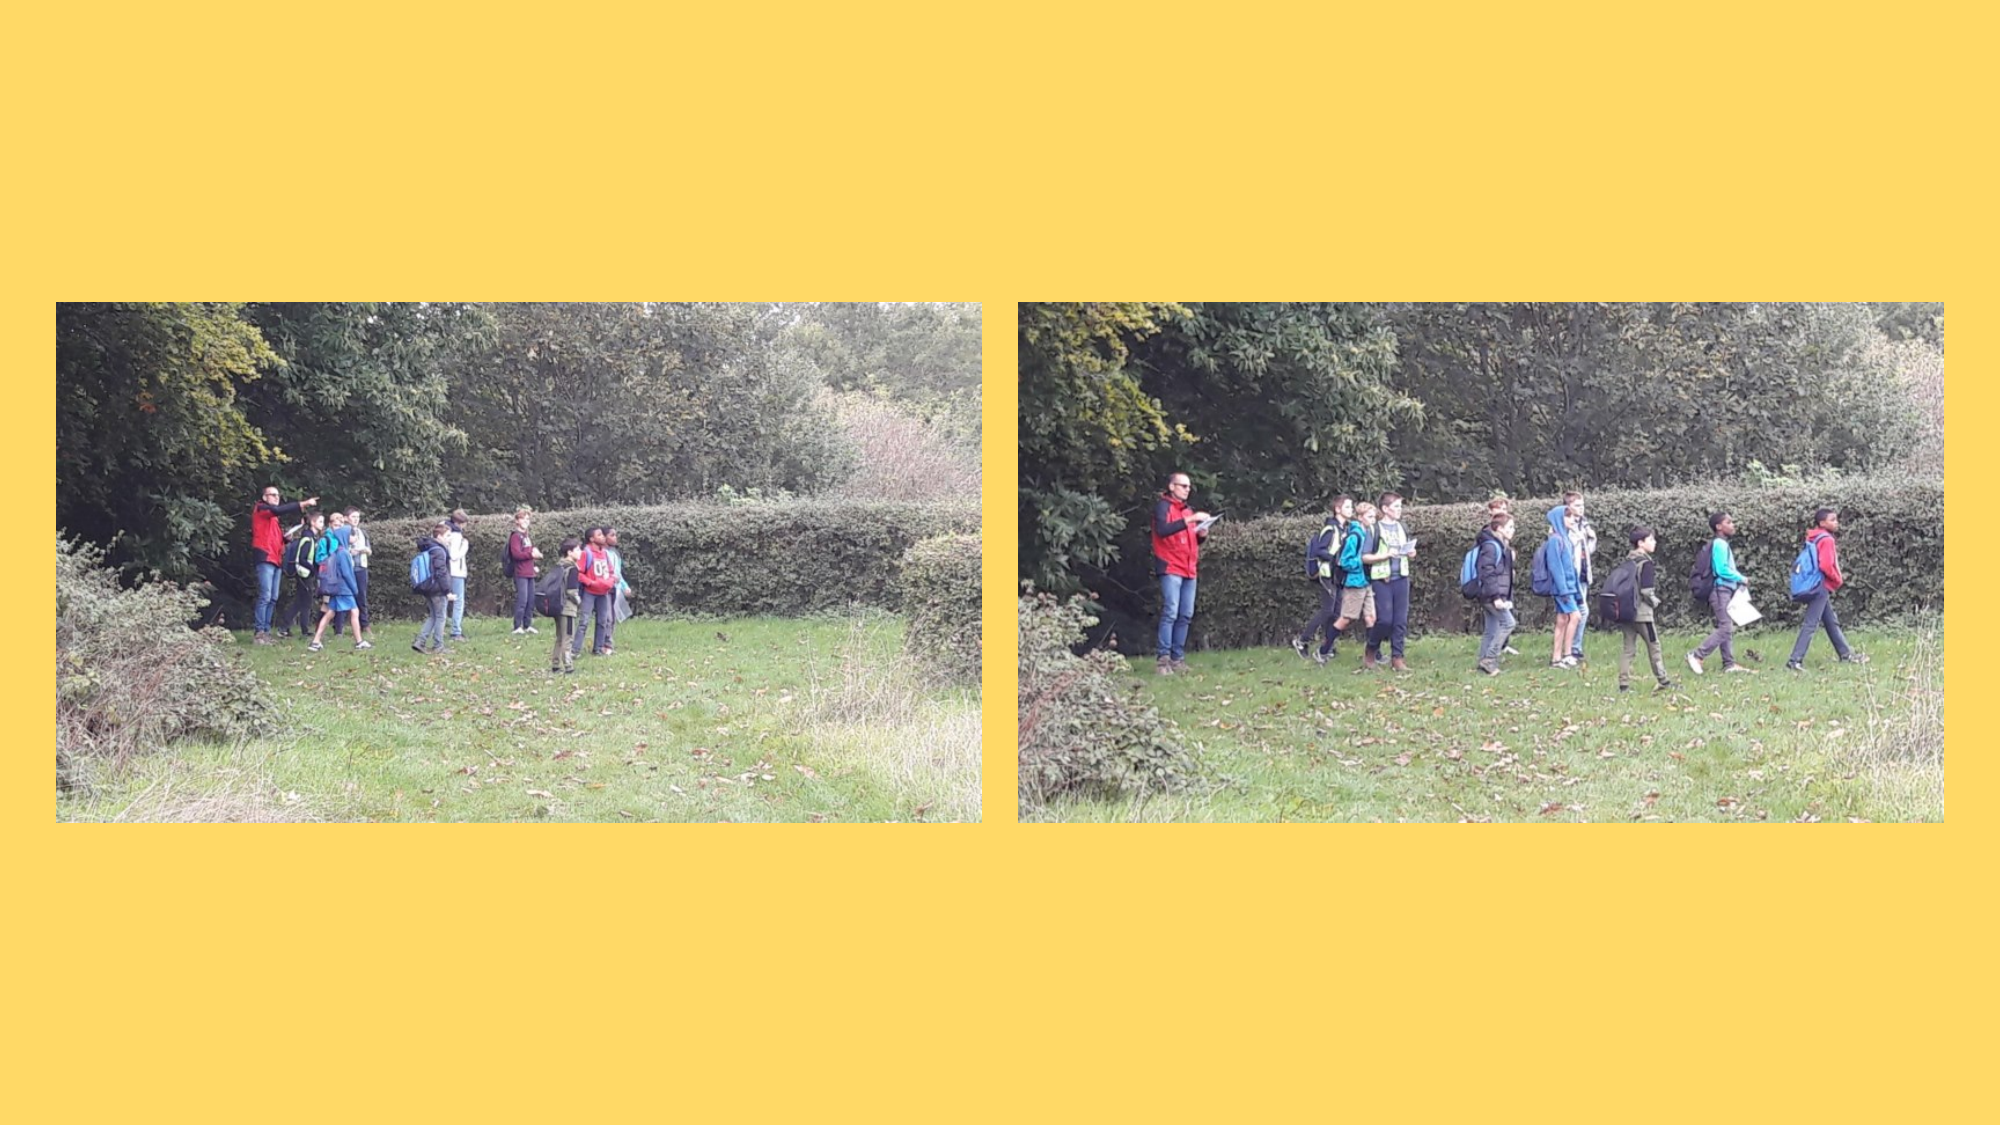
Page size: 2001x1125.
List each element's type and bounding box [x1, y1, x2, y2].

picture [56, 302, 982, 823]
picture [1018, 302, 1944, 823]
